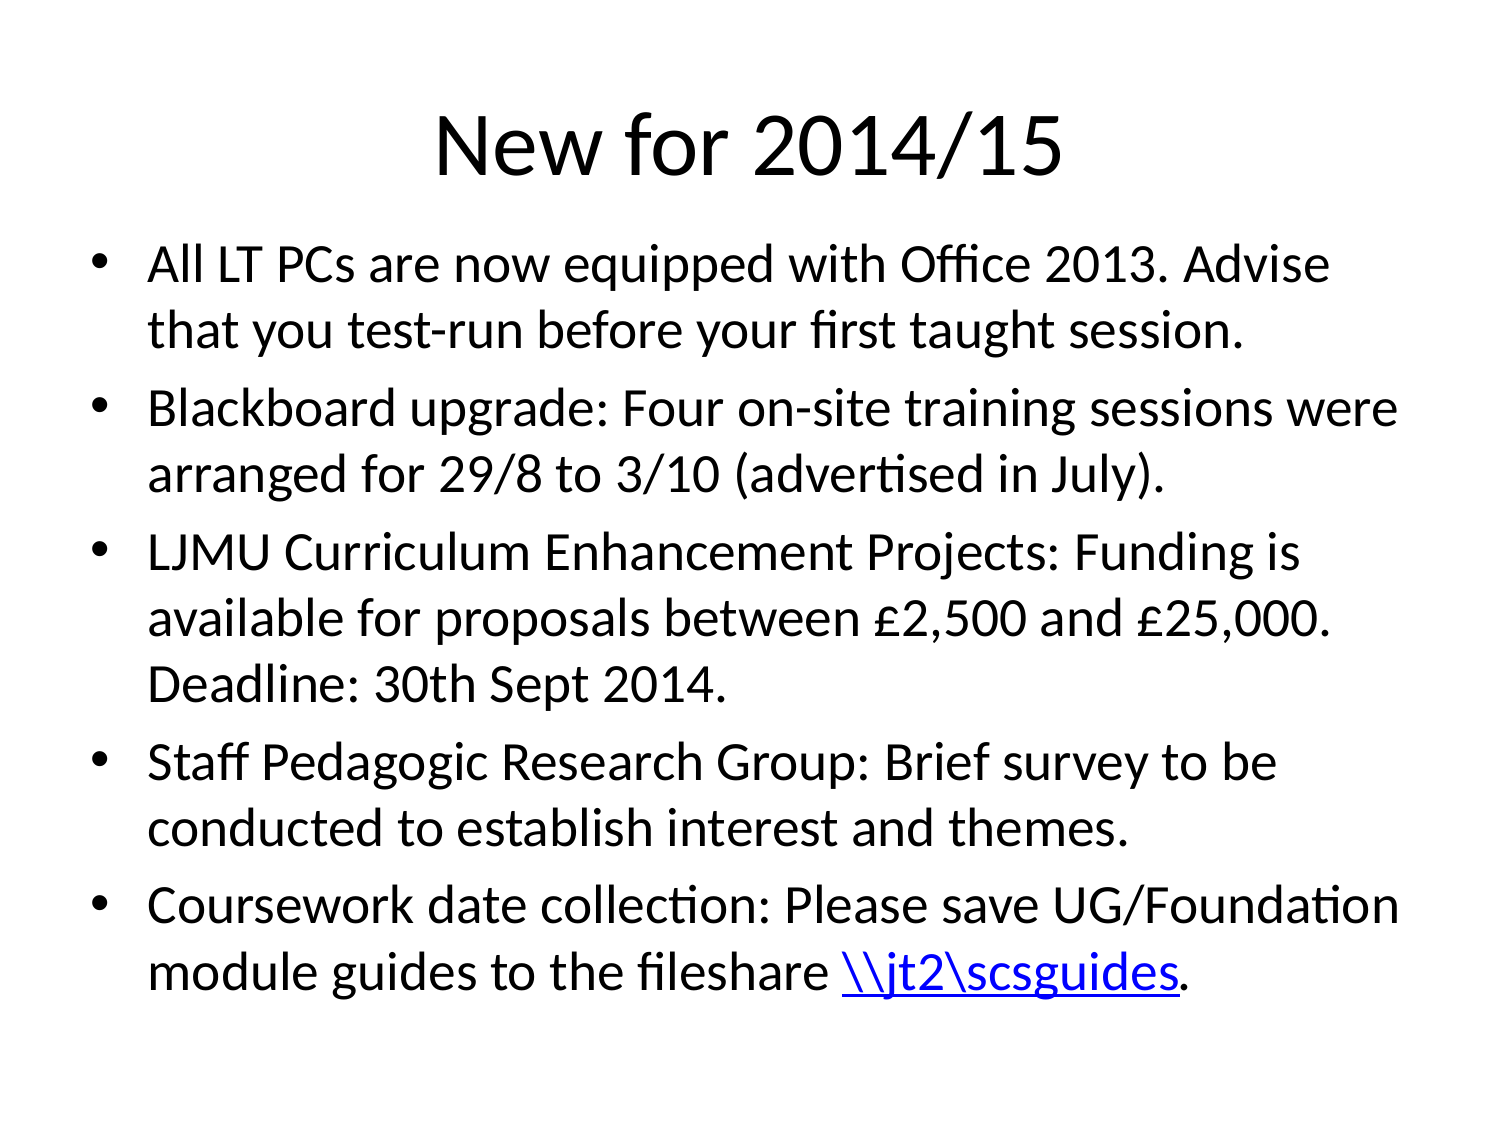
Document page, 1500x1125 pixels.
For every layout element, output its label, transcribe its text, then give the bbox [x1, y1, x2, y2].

list All LT PCs are now equipped with Office 2013. Advise that you test-run before your first taught session. Blackboard upgrade: Four on-site training sessions were arranged for 29/8 to 3/10 (advertised in July). LJMU Curriculum Enhancement Projects: Funding is available for proposals between £2,500 and £25,000. Deadline: 30th Sept 2014. Staff Pedagogic Research Group: Brief survey to be conducted to establish interest and themes. Coursework date collection: Please save UG/Foundation module guides to the fileshare \\jt2\scsguides. [75, 219, 1425, 1035]
title New for 2014/15 [75, 45, 1425, 219]
